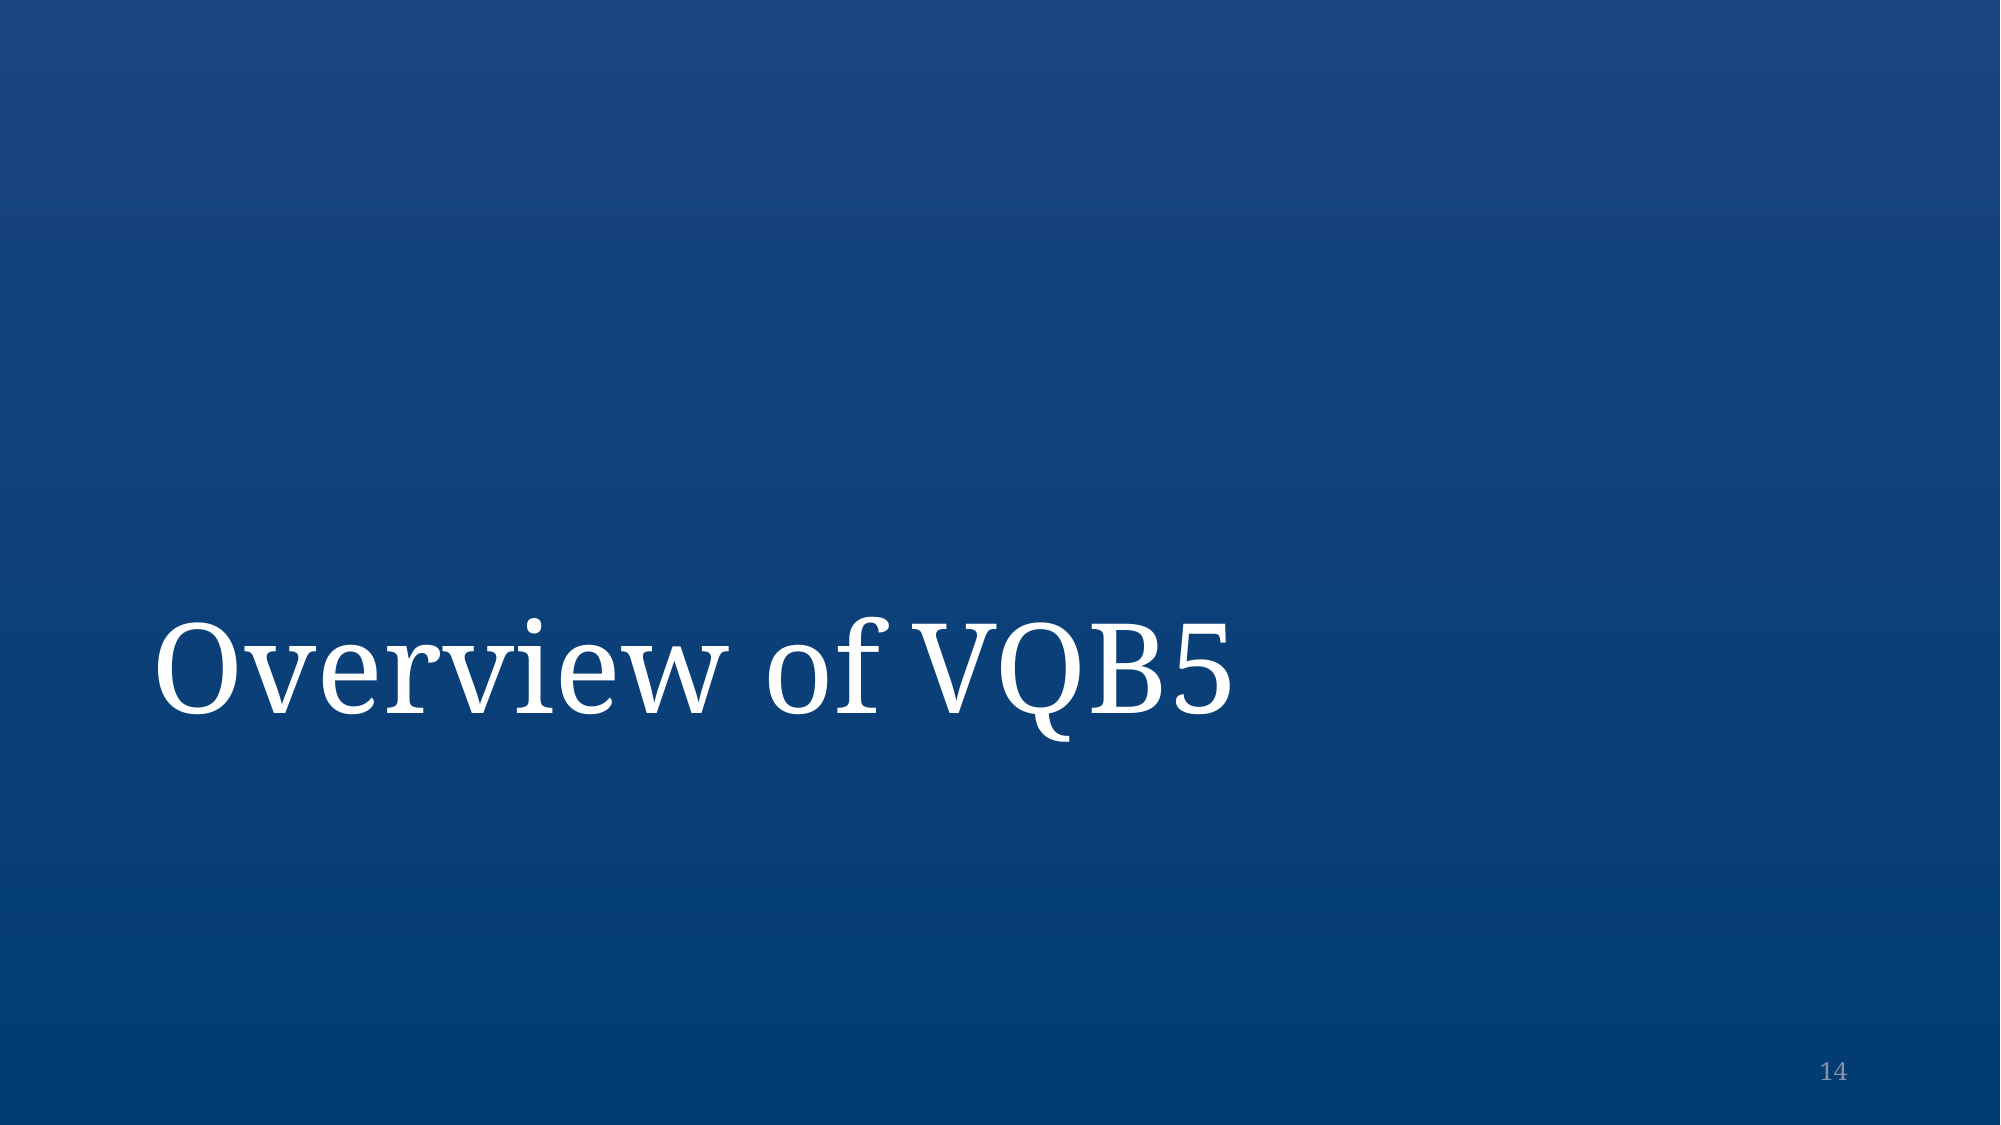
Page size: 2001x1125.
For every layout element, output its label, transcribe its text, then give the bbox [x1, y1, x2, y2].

slide_number 14 [1412, 1042, 1863, 1103]
title Overview of VQB5 [136, 280, 1862, 749]
